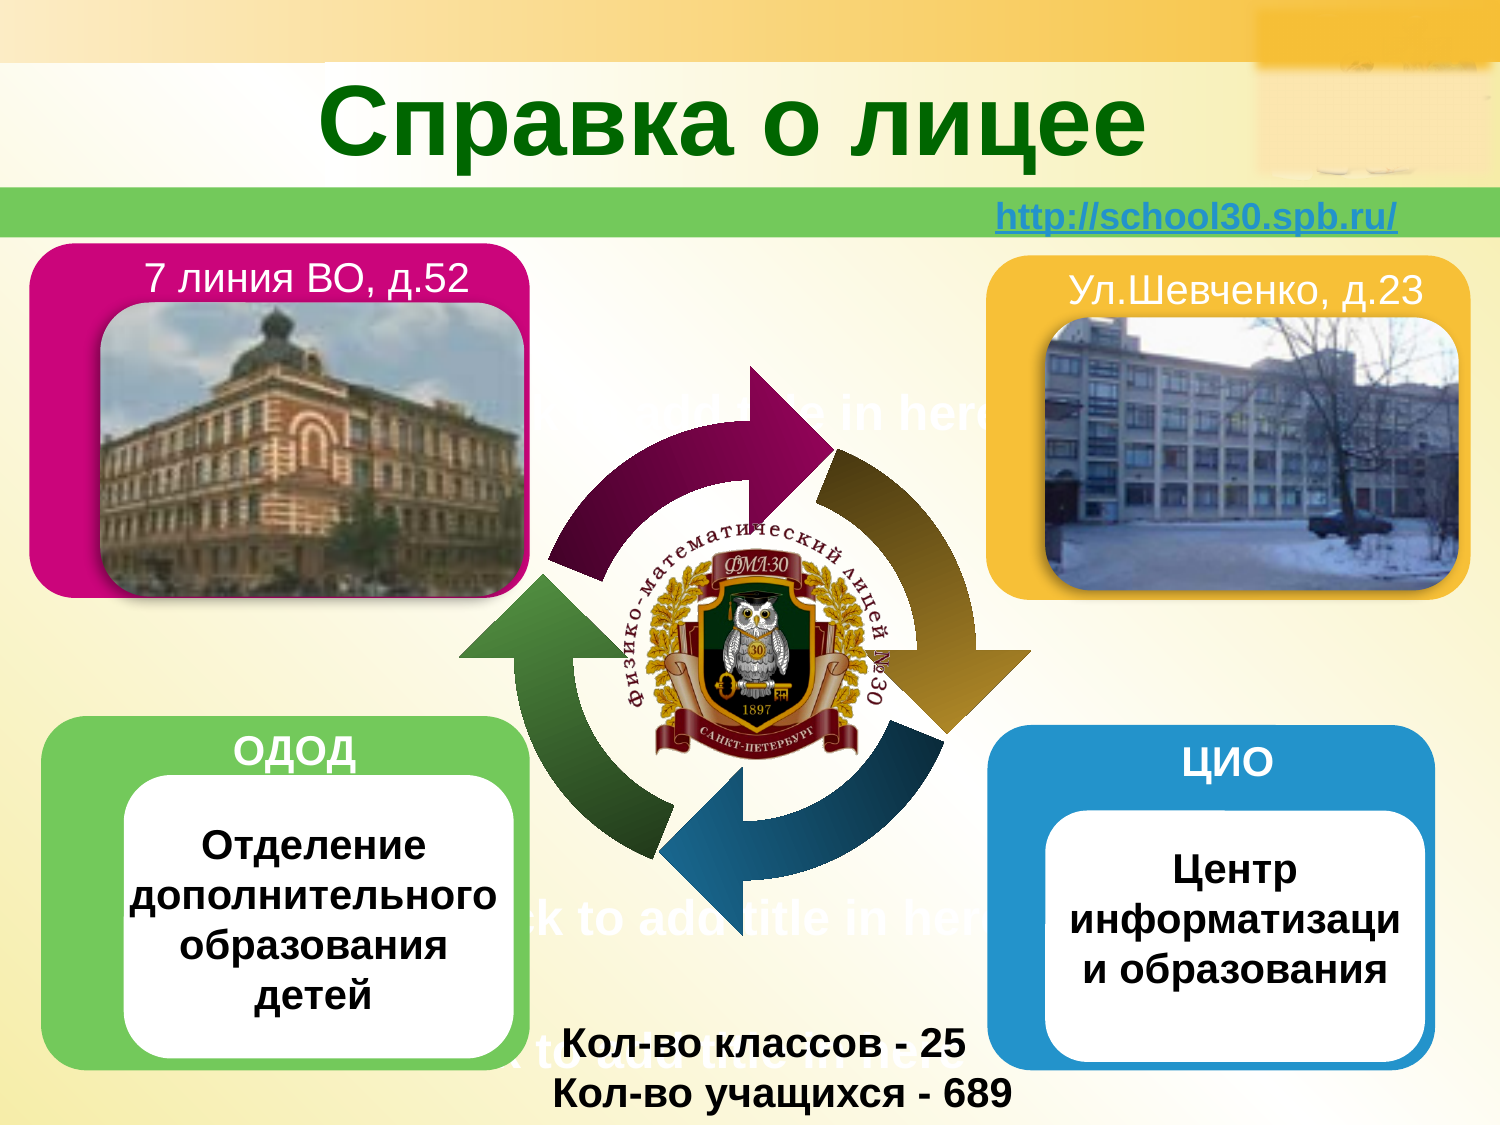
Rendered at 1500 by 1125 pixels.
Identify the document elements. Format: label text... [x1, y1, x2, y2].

text_box http://school30.spb.ru/ [980, 184, 1500, 245]
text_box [1245, 0, 1500, 185]
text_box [29, 243, 1471, 1125]
title Справка о лицее [206, 54, 1240, 178]
